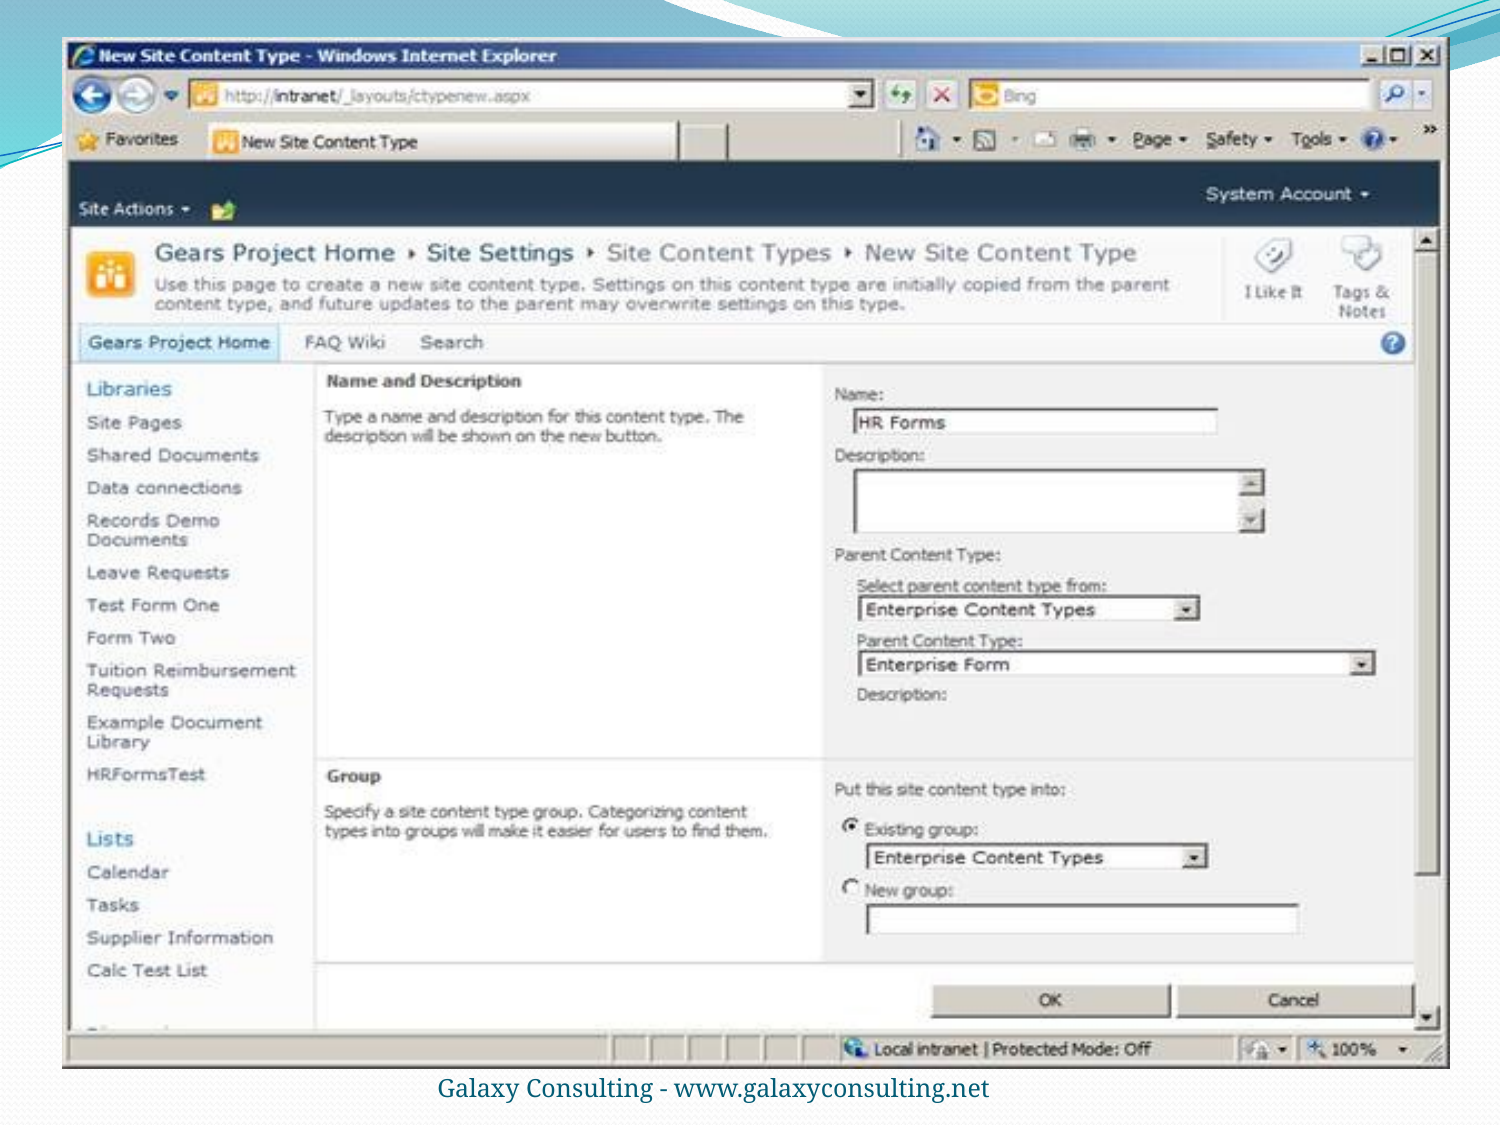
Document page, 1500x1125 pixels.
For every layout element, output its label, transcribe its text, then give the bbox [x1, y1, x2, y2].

footer Galaxy Consulting - www.galaxyconsulting.net [437, 1087, 1038, 1103]
picture [62, 37, 1451, 1070]
